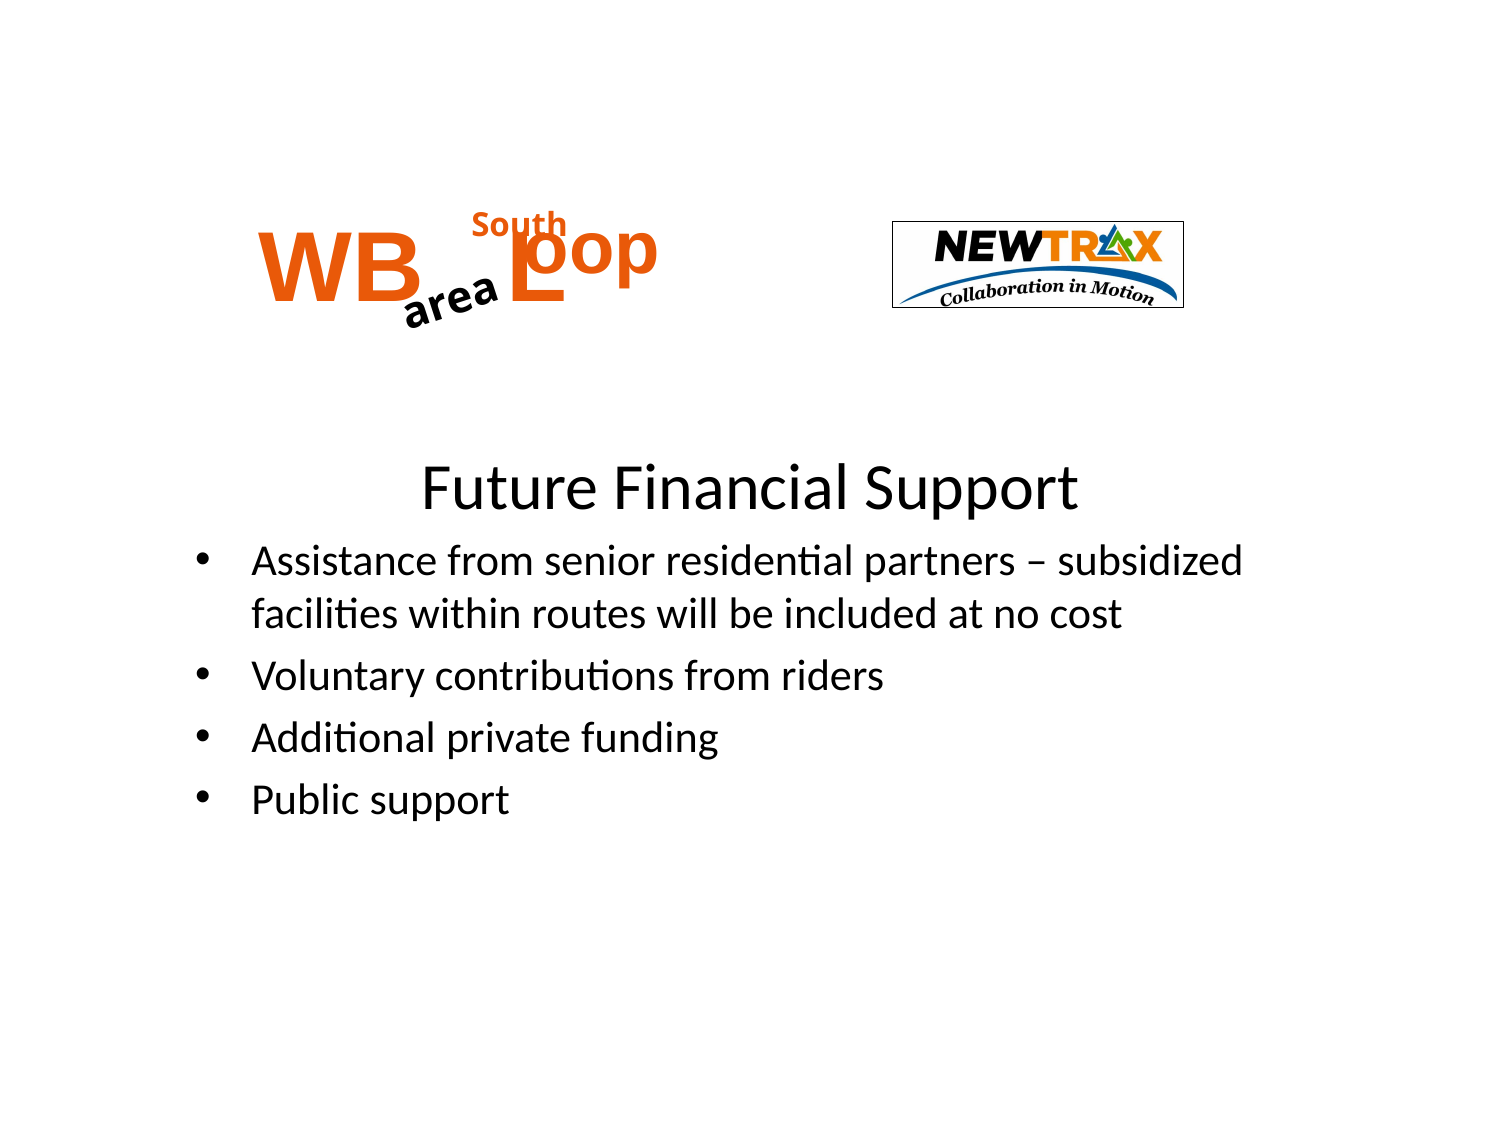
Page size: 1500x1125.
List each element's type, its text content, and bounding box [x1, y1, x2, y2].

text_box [194, 194, 672, 331]
picture [892, 221, 1183, 308]
list Future Financial Support Assistance from senior residential partners – subsidized facilities within routes will be included at no cost Voluntary contributions from riders Additional private funding Public support [180, 435, 1322, 909]
